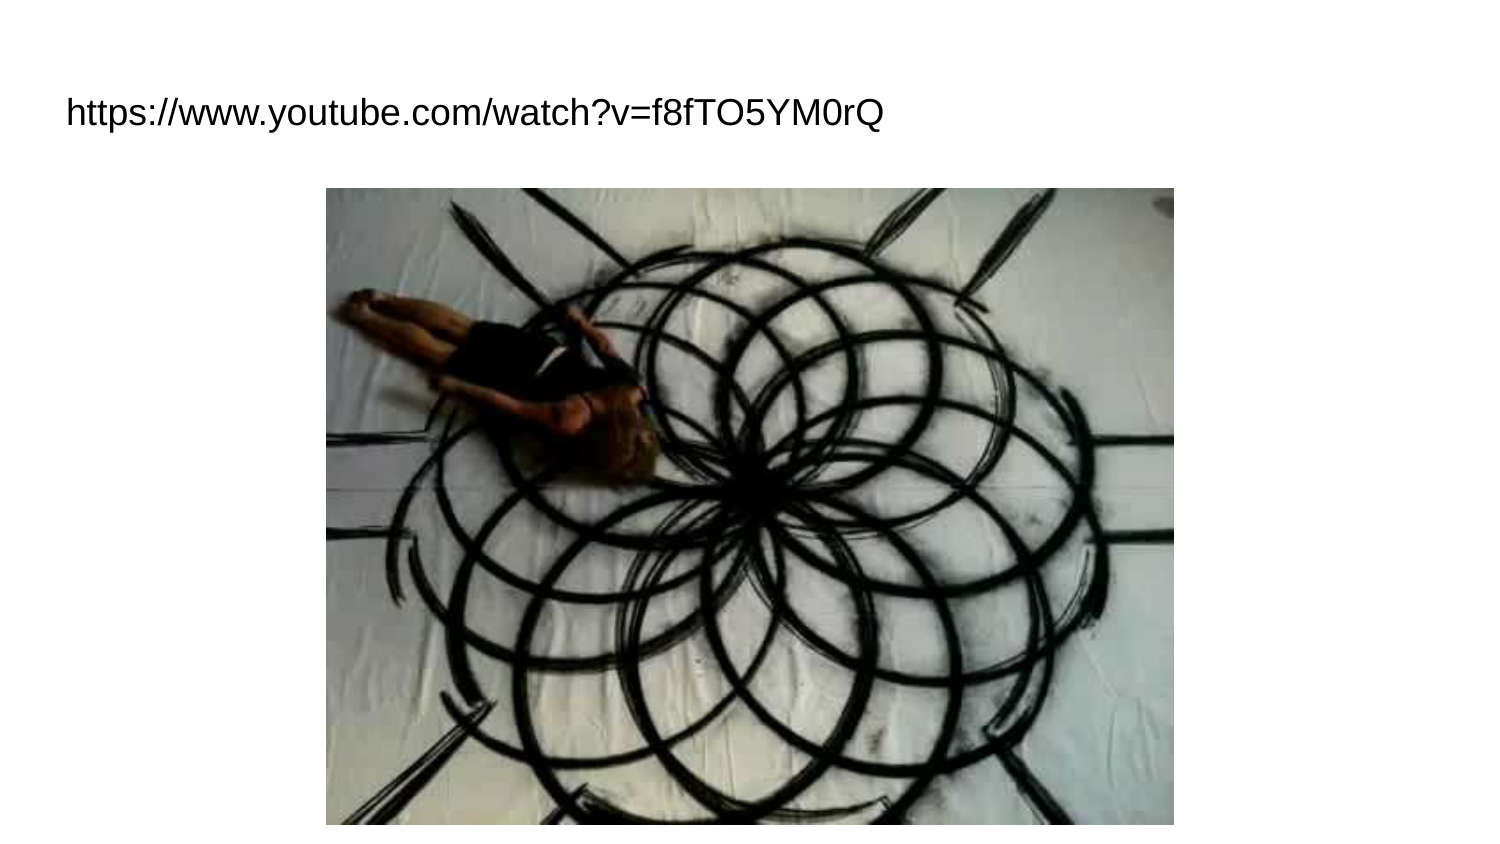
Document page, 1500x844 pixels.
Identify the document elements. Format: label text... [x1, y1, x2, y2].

picture [326, 188, 1174, 825]
title https://www.youtube.com/watch?v=f8fTO5YM0rQ [51, 72, 1449, 167]
